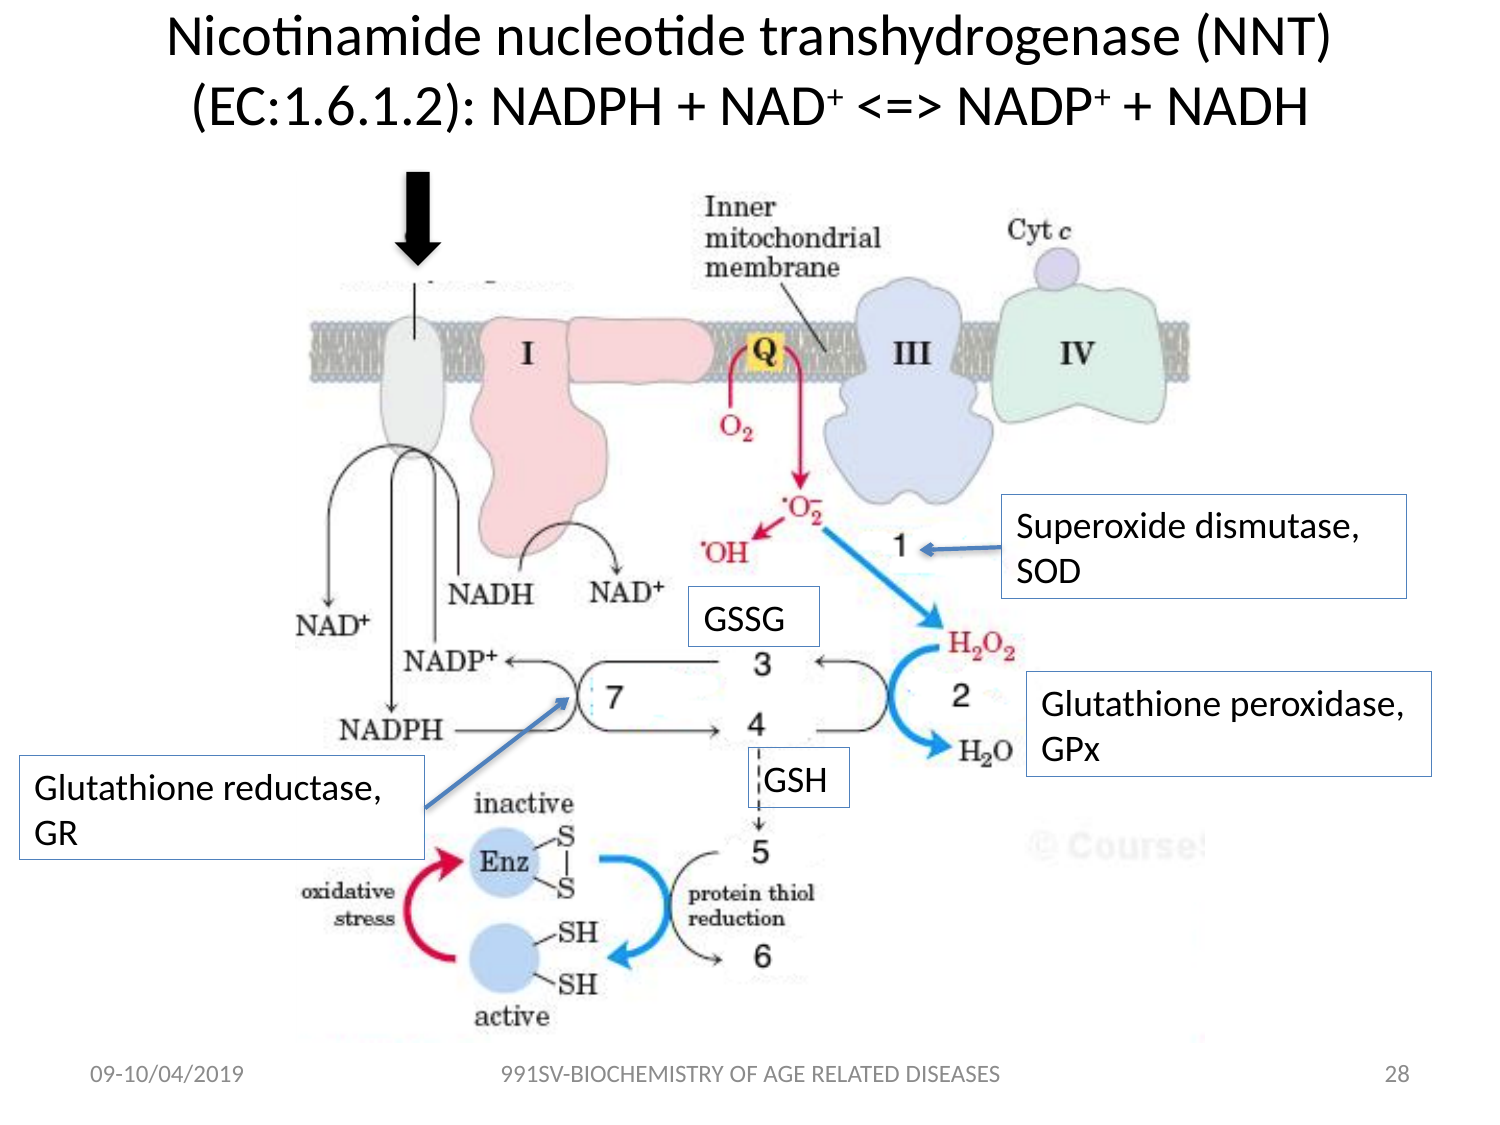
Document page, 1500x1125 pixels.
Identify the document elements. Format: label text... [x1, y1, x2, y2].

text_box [424, 696, 570, 809]
title Nicotinamide nucleotide transhydrogenase (NNT) (EC:1.6.1.2): NADPH + NAD+ <=> NADP+ + NADH [75, 32, 1425, 172]
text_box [919, 546, 1002, 551]
text_box Glutathione reductase, GR [19, 755, 290, 860]
slide_number 27 [1074, 1042, 1425, 1103]
picture [295, 171, 1205, 1043]
text_box Superoxide dismutase, SOD [1210, 494, 1407, 599]
footer 991SV-BIOCHEMISTRY OF AGE RELATED DISEASES [463, 1052, 1045, 1103]
text_box Glutathione peroxidase, GPx [1210, 671, 1432, 777]
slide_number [75, 1042, 425, 1103]
